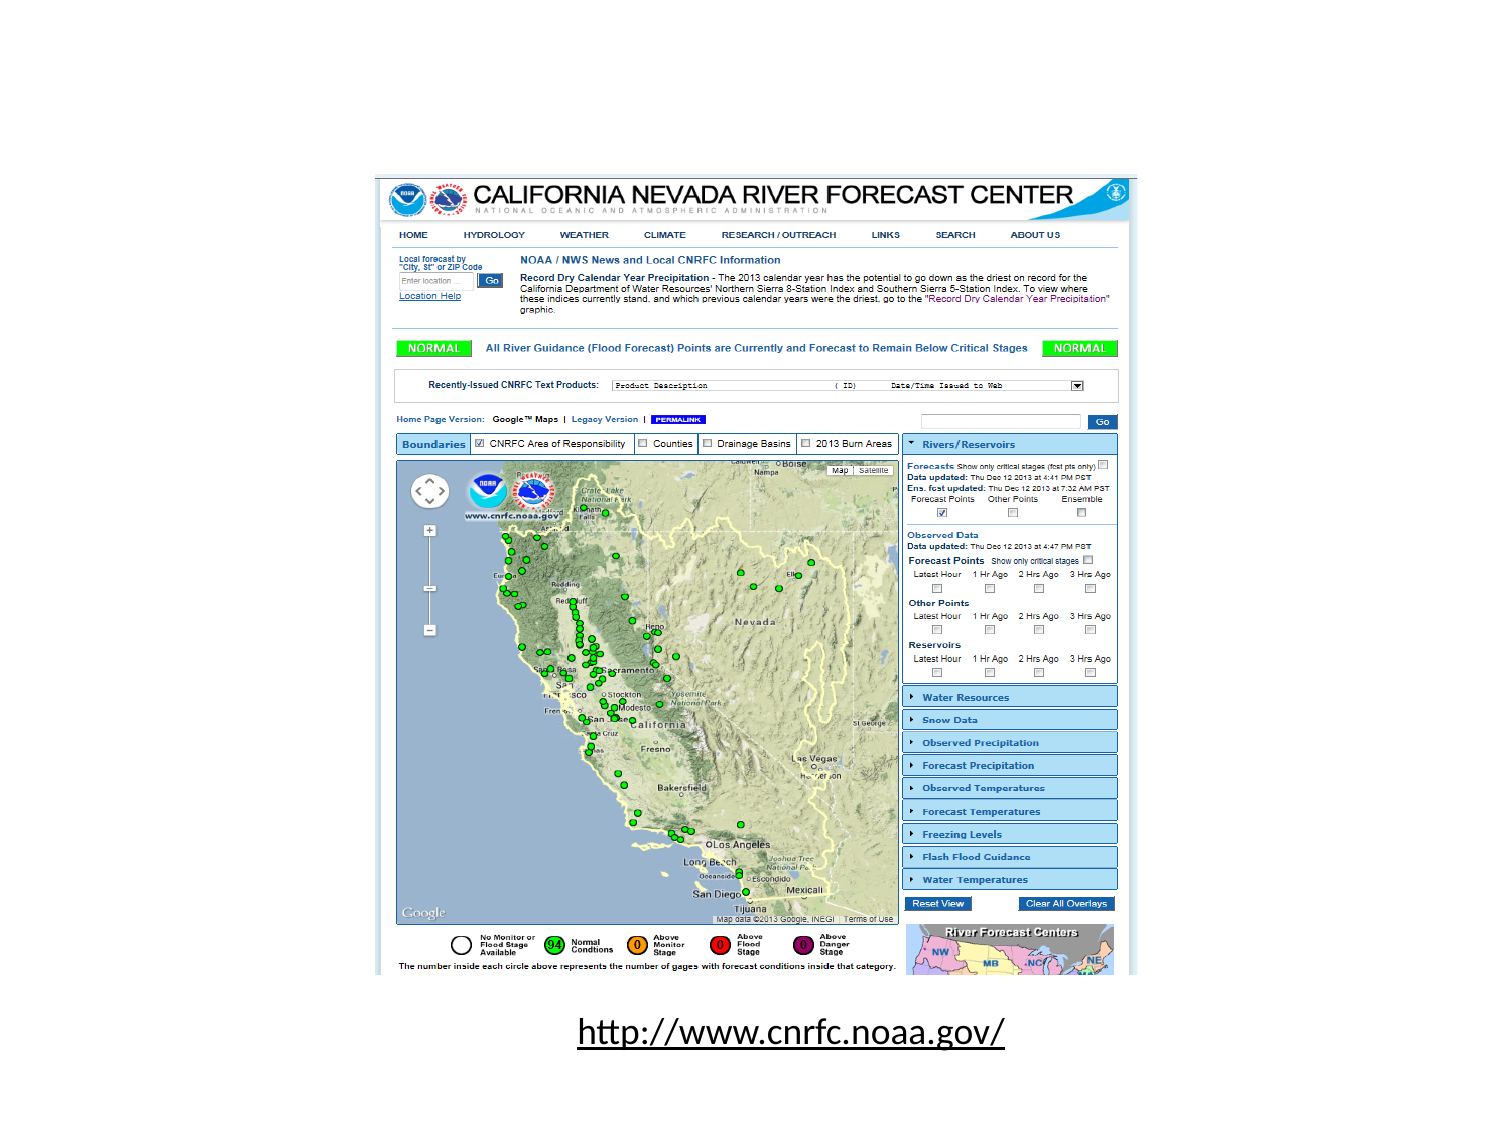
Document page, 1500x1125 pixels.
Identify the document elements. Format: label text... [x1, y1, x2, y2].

text_box http://www.cnrfc.noaa.gov/ [562, 999, 1025, 1060]
picture [374, 174, 1138, 976]
